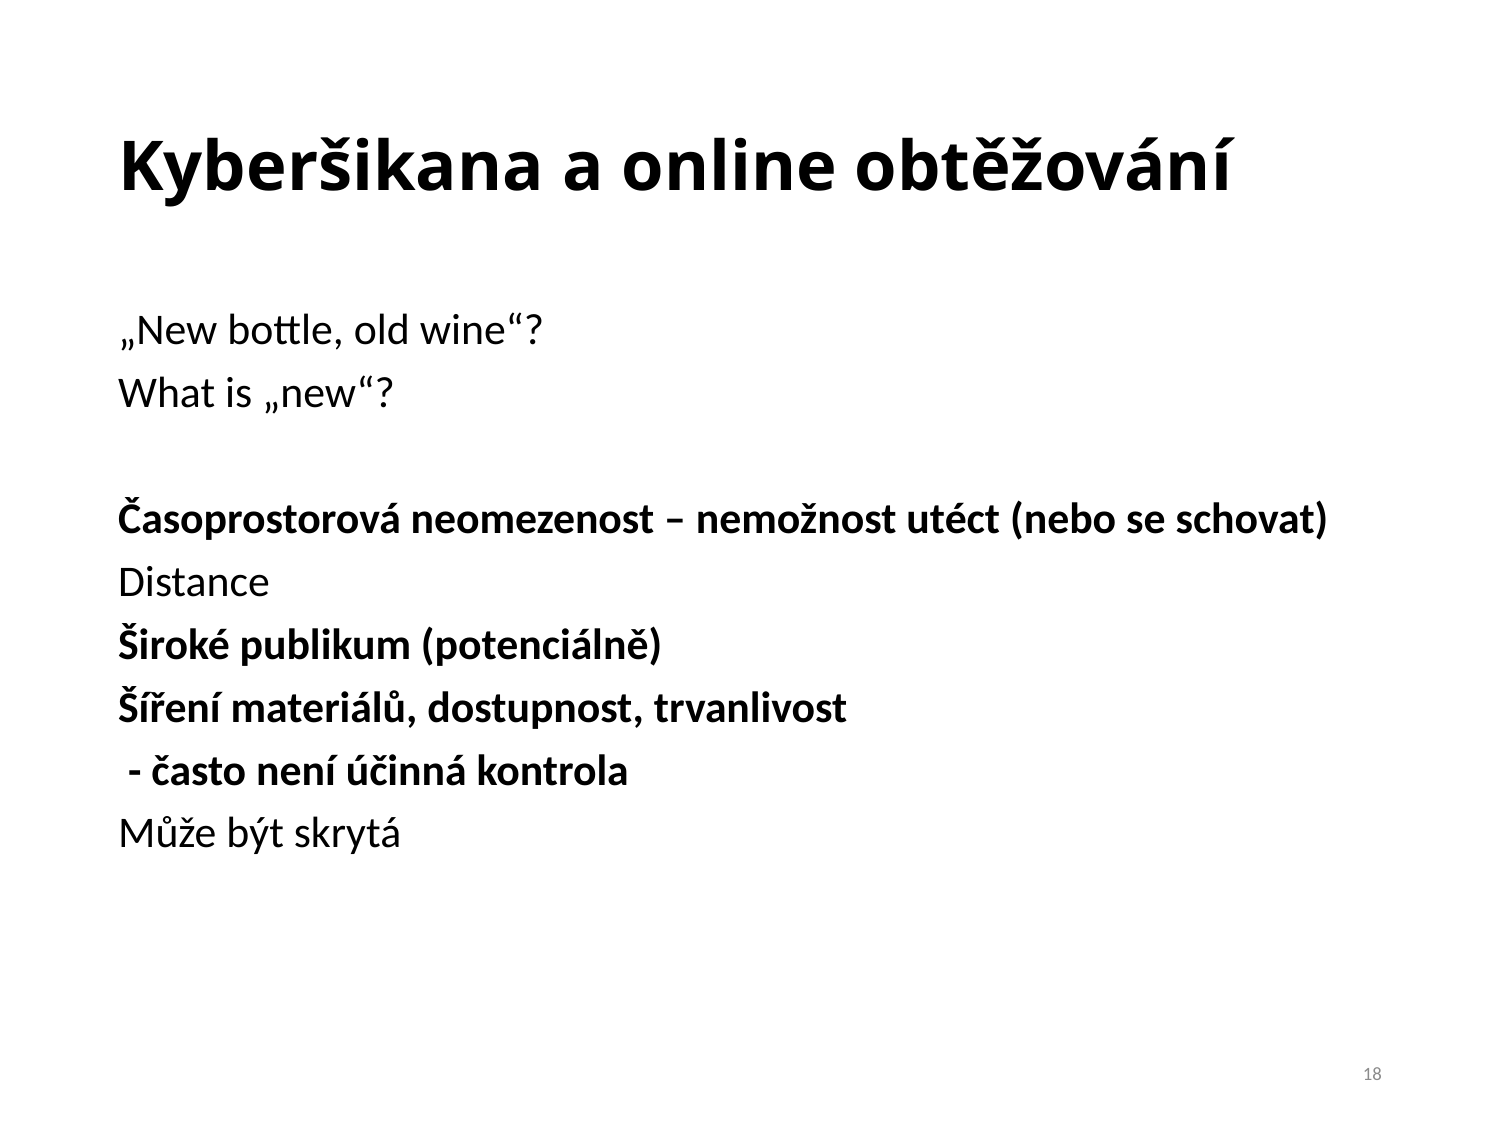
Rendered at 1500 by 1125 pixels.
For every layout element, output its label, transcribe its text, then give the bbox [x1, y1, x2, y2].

slide_number 18 [1059, 1042, 1397, 1103]
title Kyberšikana a online obtěžování [103, 59, 1397, 278]
list „New bottle, old wine“? What is „new“? Časoprostorová neomezenost – nemožnost utéct (nebo se schovat) Distance Široké publikum (potenciálně) Šíření materiálů, dostupnost, trvanlivost - často není účinná kontrola Může být skrytá [103, 299, 1397, 1014]
